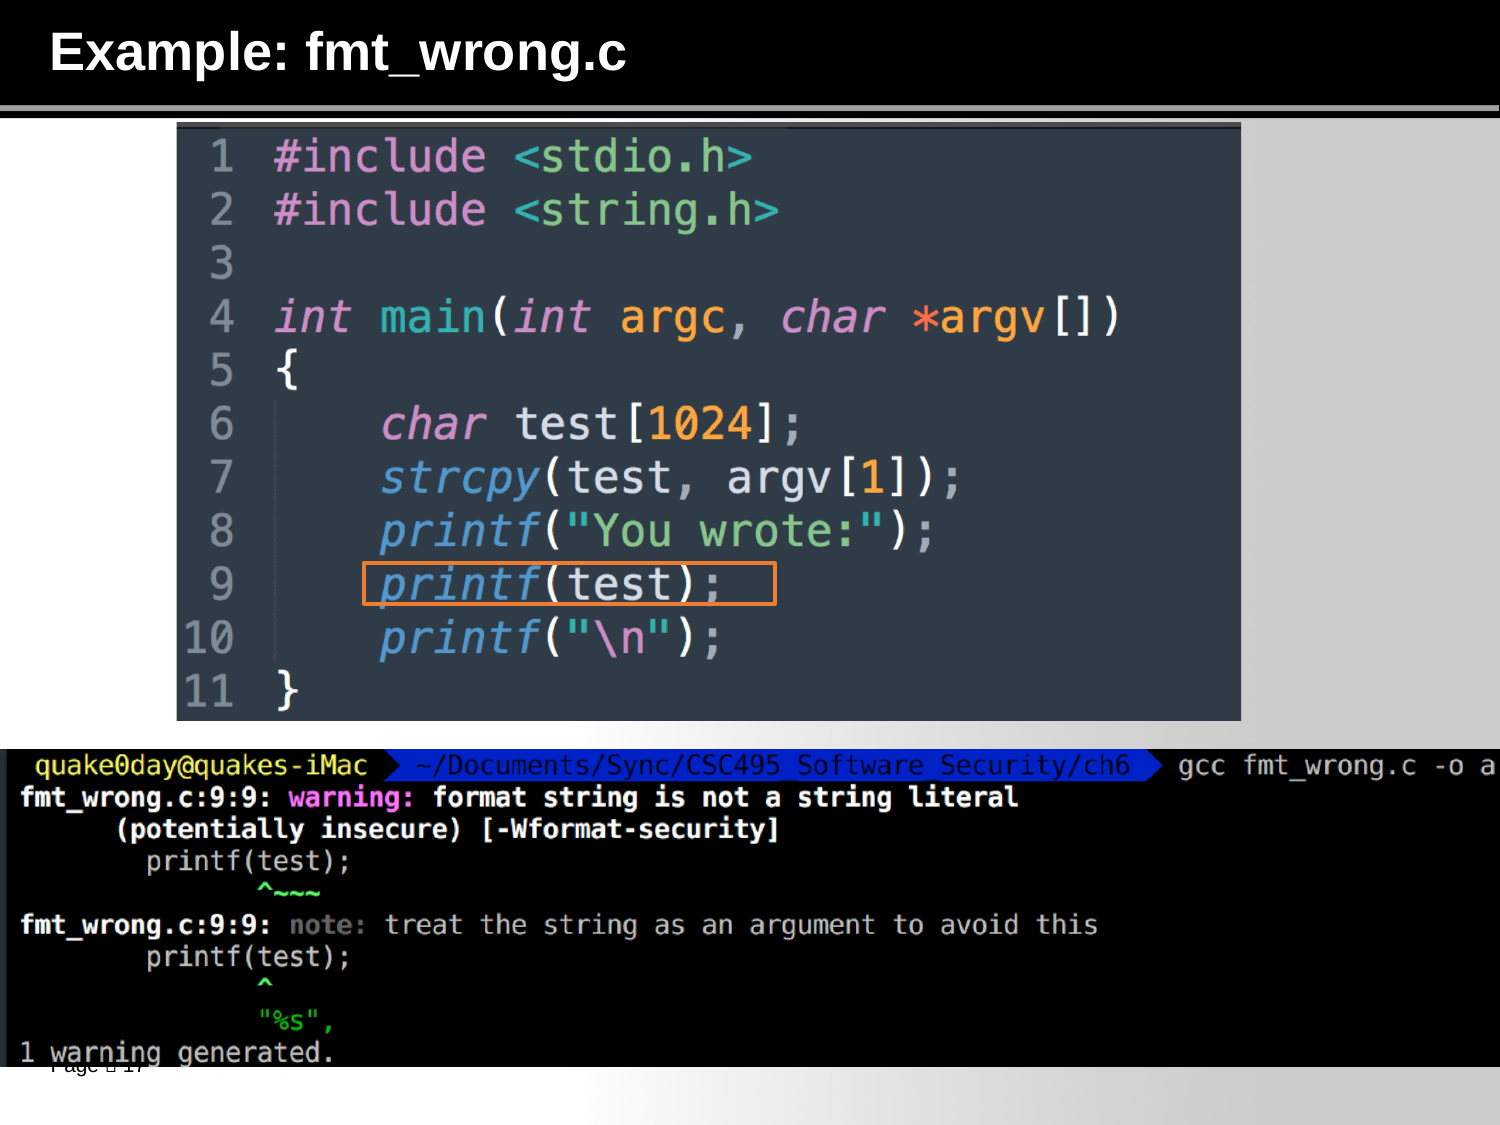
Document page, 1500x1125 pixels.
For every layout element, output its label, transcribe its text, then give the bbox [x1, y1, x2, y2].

title Example: fmt_wrong.c [49, 16, 1447, 123]
picture [0, 0, 1500, 1125]
